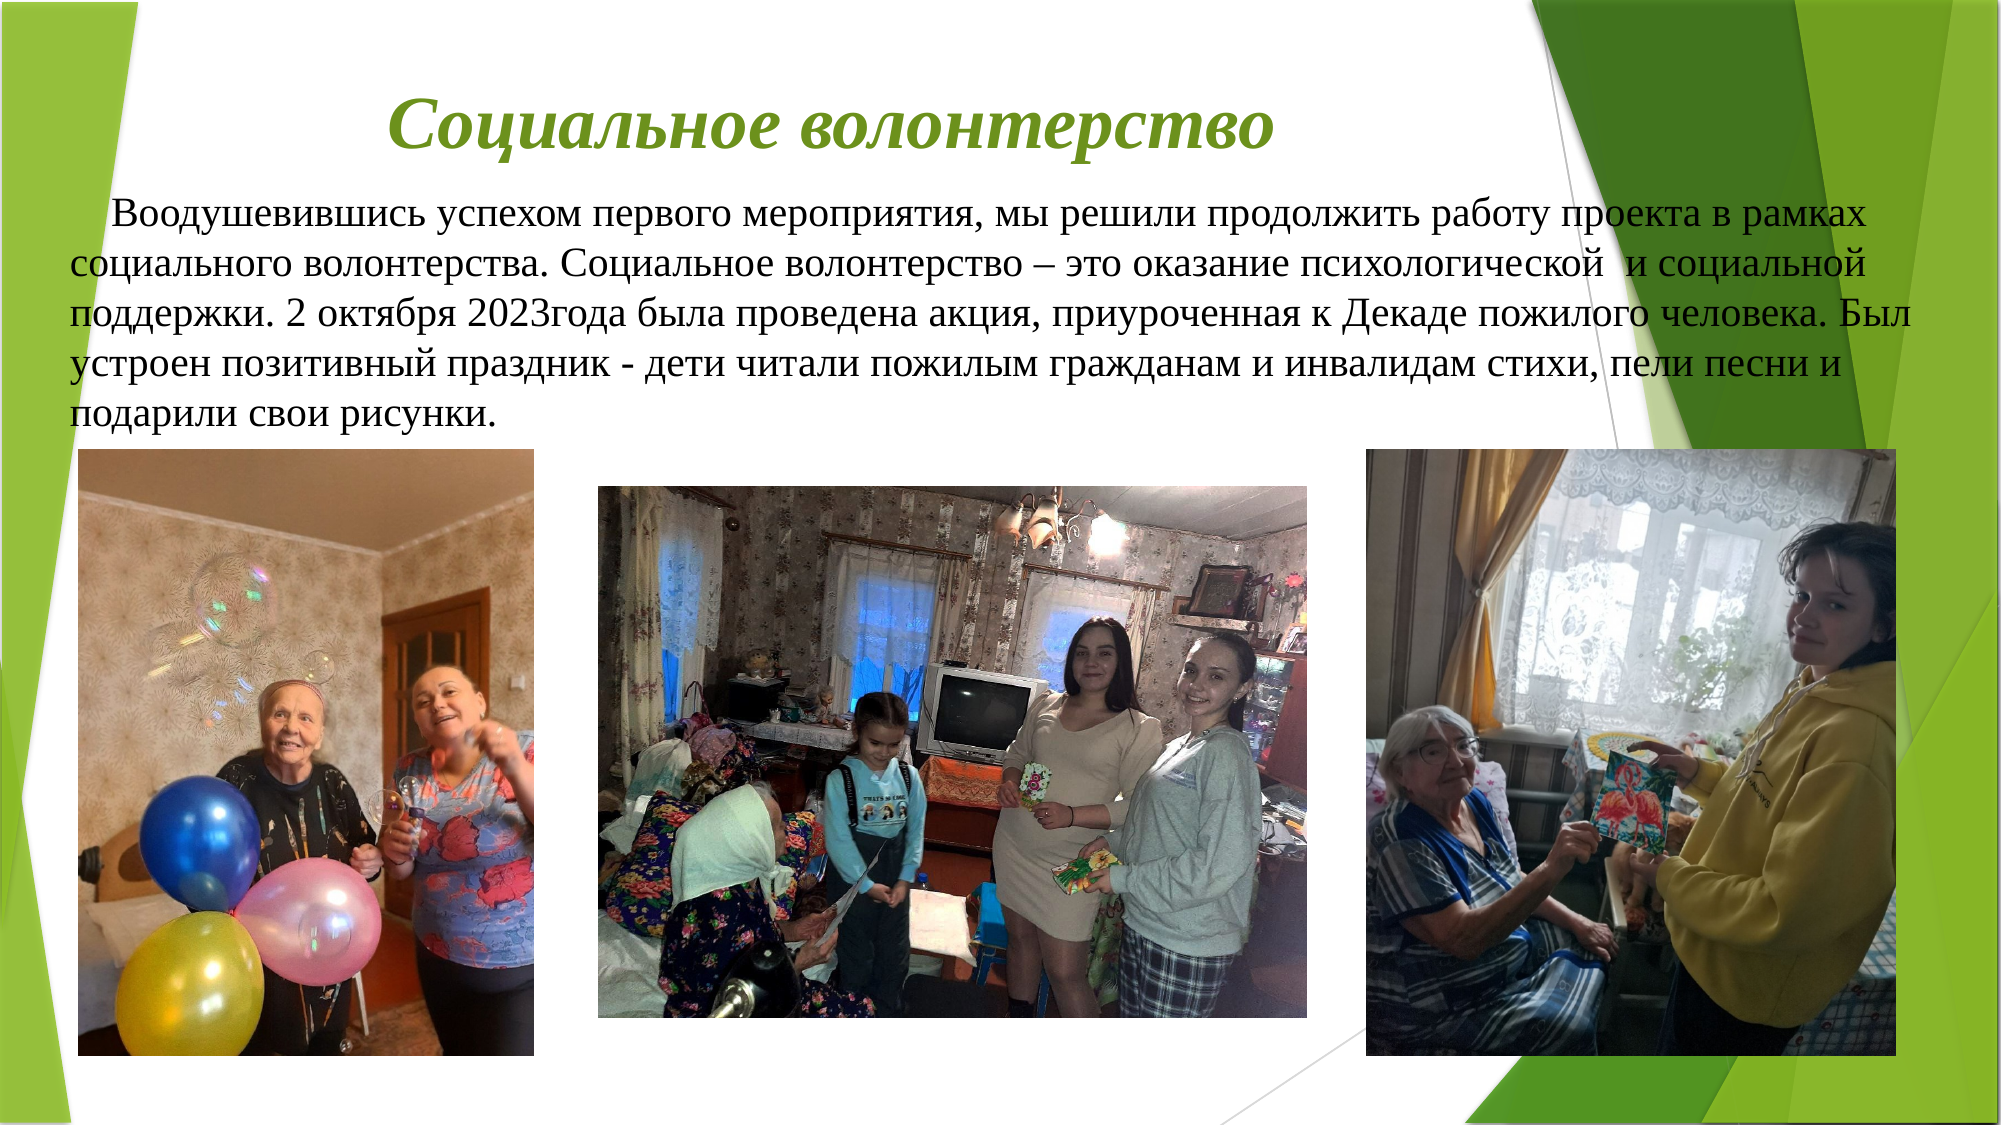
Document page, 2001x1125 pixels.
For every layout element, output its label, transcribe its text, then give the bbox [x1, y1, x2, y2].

picture [78, 449, 534, 1056]
text_box Воодушевившись успехом первого мероприятия, мы решили продолжить работу проекта в рамках социального волонтерства. Социальное волонтерство – это оказание психологической и социальной поддержки. 2 октября 2023года была проведена акция, приуроченная к Декаде пожилого человека. Был устроен позитивный праздник - дети читали пожилым гражданам и инвалидам стихи, пели песни и подарили свои рисунки. [55, 177, 1934, 442]
text_box Социальное волонтерство [78, 65, 1957, 271]
picture [1366, 449, 1896, 1056]
picture [598, 486, 1307, 1018]
